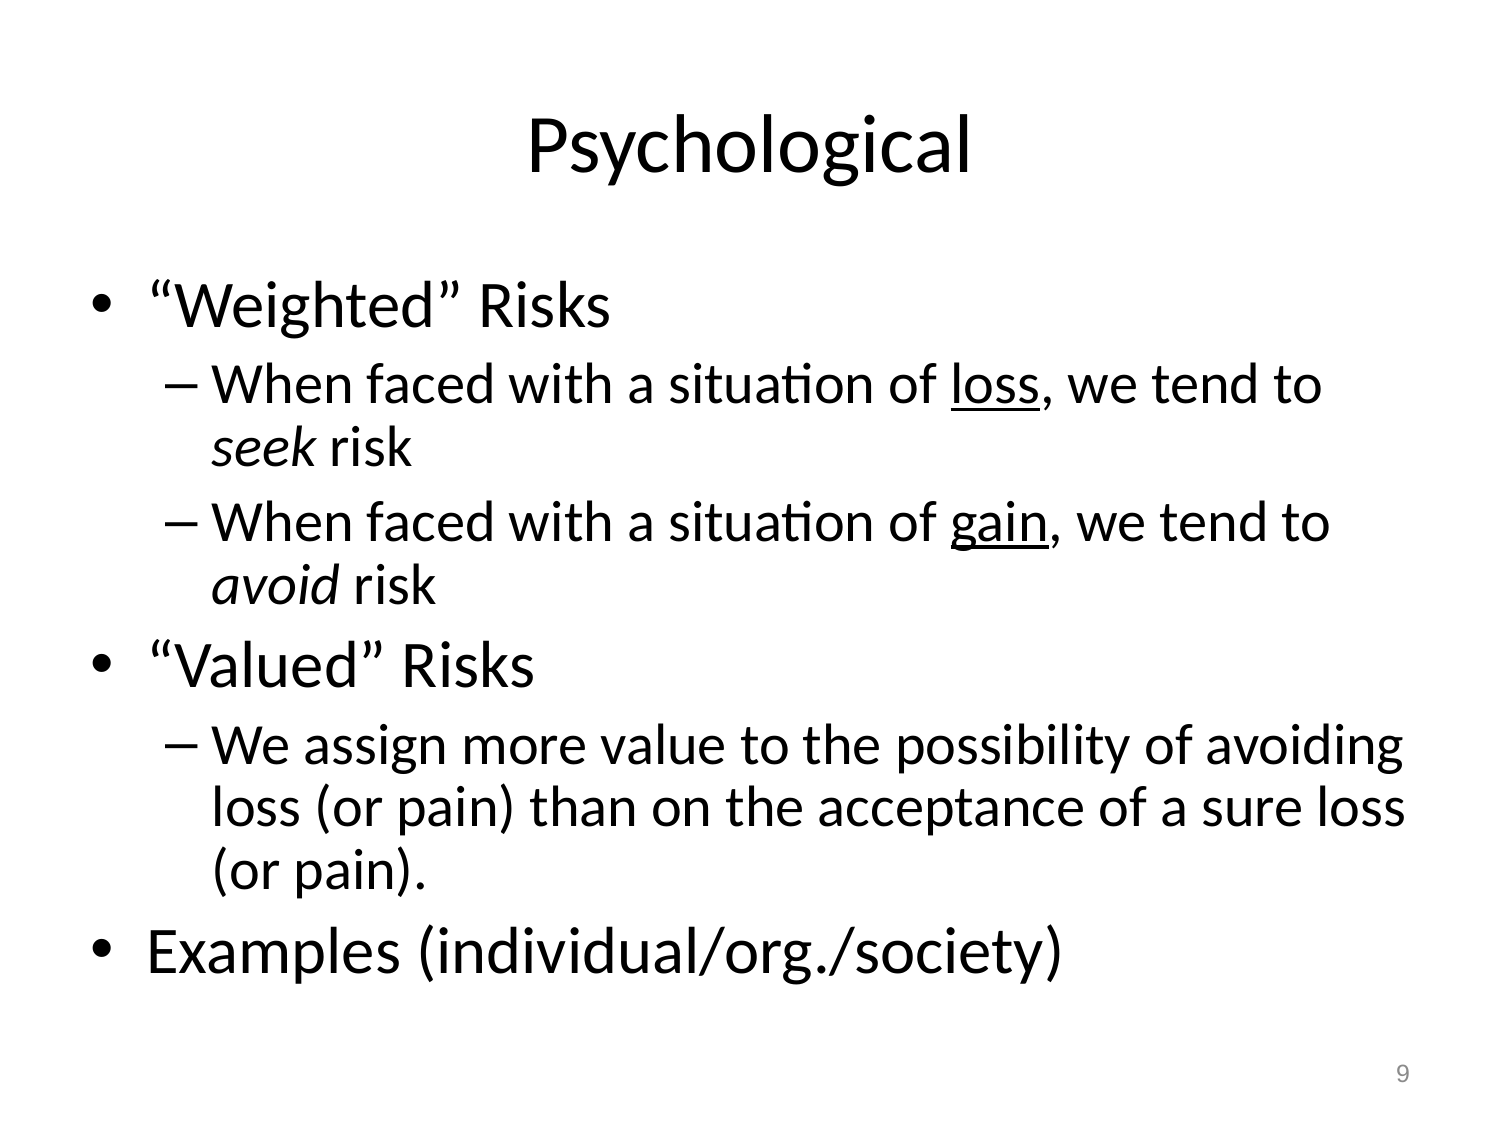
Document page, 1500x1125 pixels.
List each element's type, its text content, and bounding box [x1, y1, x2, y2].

list “Weighted” Risks When faced with a situation of loss, we tend to seek risk When faced with a situation of gain, we tend to avoid risk “Valued” Risks We assign more value to the possibility of avoiding loss (or pain) than on the acceptance of a sure loss (or pain). Examples (individual/org./society) [75, 262, 1425, 1005]
slide_number 9 [1074, 1042, 1425, 1103]
title Psychological [75, 45, 1425, 233]
